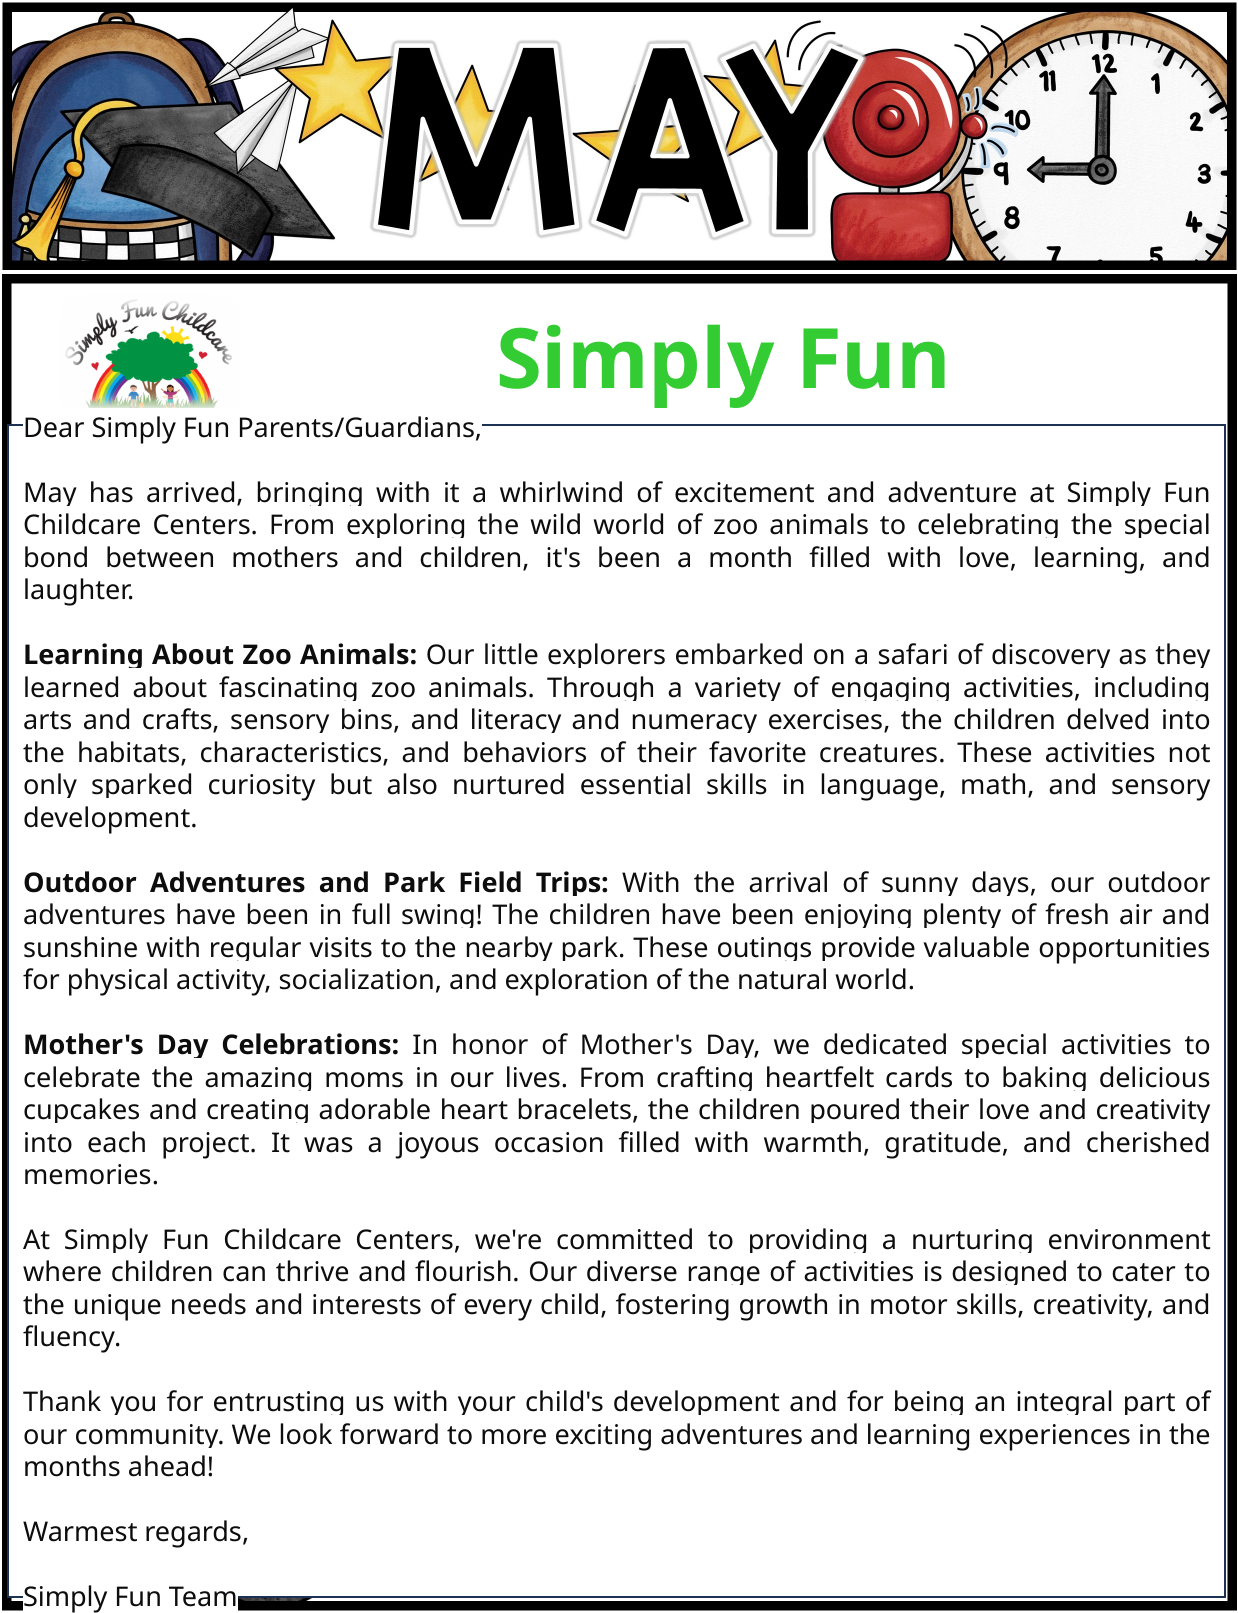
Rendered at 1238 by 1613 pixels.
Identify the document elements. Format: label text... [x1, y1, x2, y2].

text_box Dear Simply Fun Parents/Guardians, May has arrived, bringing with it a whirlwind of excitement and adventure at Simply Fun Childcare Centers. From exploring the wild world of zoo animals to celebrating the special bond between mothers and children, it's been a month filled with love, learning, and laughter. Learning About Zoo Animals: Our little explorers embarked on a safari of discovery as they learned about fascinating zoo animals. Through a variety of engaging activities, including arts and crafts, sensory bins, and literacy and numeracy exercises, the children delved into the habitats, characteristics, and behaviors of their favorite creatures. These activities not only sparked curiosity but also nurtured essential skills in language, math, and sensory development. Outdoor Adventures and Park Field Trips: With the arrival of sunny days, our outdoor adventures have been in full swing! The children have been enjoying plenty of fresh air and sunshine with regular visits to the nearby park. These outings provide valuable opportunities for physical activity, socialization, and exploration of the natural world. Mother's Day Celebrations: In honor of Mother's Day, we dedicated special activities to celebrate the amazing moms in our lives. From crafting heartfelt cards to baking delicious cupcakes and creating adorable heart bracelets, the children poured their love and creativity into each project. It was a joyous occasion filled with warmth, gratitude, and cherished memories. At Simply Fun Childcare Centers, we're committed to providing a nurturing environment where children can thrive and flourish. Our diverse range of activities is designed to cater to the unique needs and interests of every child, fostering growth in motor skills, creativity, and fluency. Thank you for entrusting us with your child's development and for being an integral part of our community. We look forward to more exciting adventures and learning experiences in the months ahead! Warmest regards, Simply Fun Team [7, 424, 1226, 1598]
text_box Simply Fun Childcare News [302, 297, 1146, 424]
picture [0, 0, 1238, 1613]
